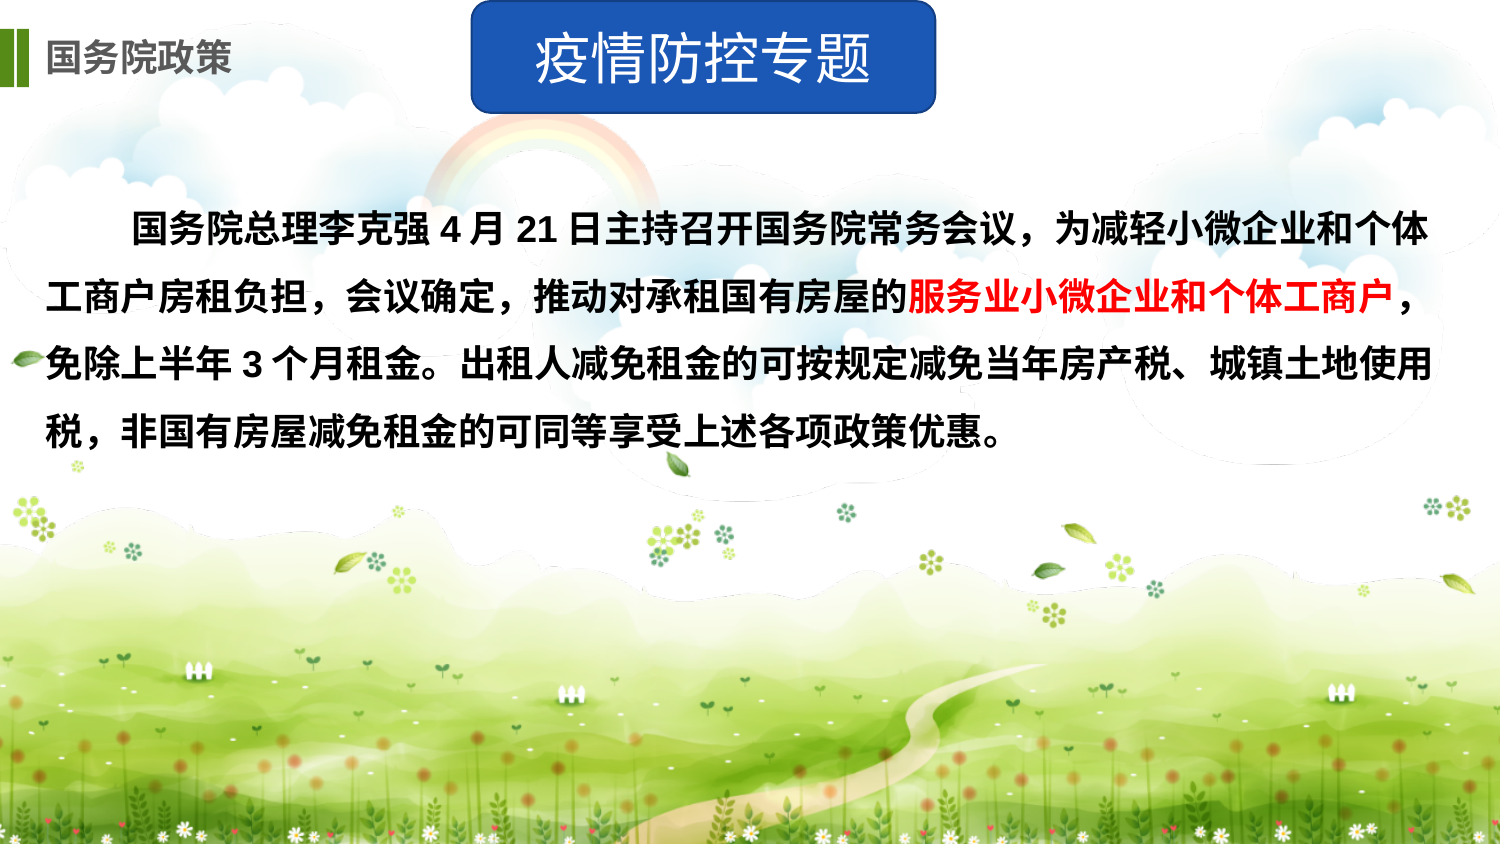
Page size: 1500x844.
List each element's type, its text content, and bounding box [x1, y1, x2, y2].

text_box [16, 28, 30, 88]
text_box 国务院政策 [33, 28, 441, 85]
text_box 国务院总理李克强4月21日主持召开国务院常务会议，为减轻小微企业和个体工商户房租负担，会议确定，推动对承租国有房屋的服务业小微企业和个体工商户，免除上半年3个月租金。出租人减免租金的可按规定减免当年房产税、城镇土地使用税，非国有房屋减免租金的可同等享受上述各项政策优惠。 [34, 177, 1466, 526]
text_box 疫情防控专题 [470, 0, 937, 114]
picture [0, 20, 1500, 844]
text_box [0, 28, 15, 88]
